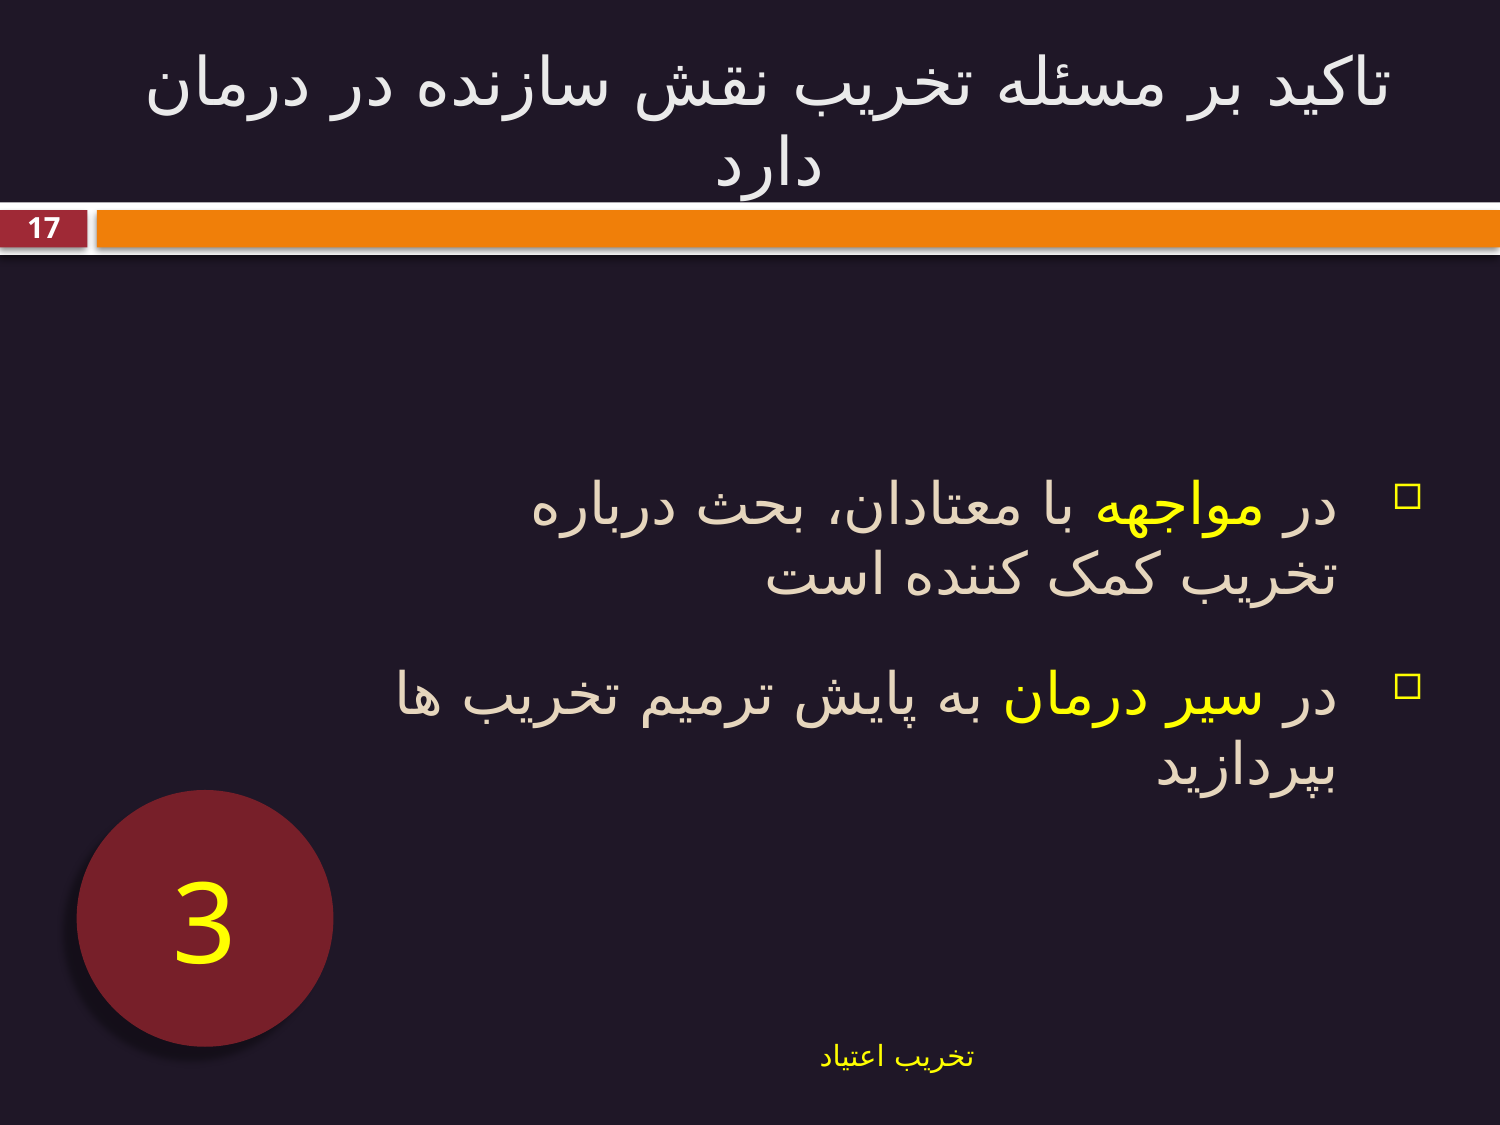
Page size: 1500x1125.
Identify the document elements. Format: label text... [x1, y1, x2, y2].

footer تخریب اعتیاد [99, 1024, 990, 1085]
title تاکید بر مسئله تخریب نقش سازنده در درمان دارد [100, 37, 1438, 200]
list در مواجهه با معتادان، بحث درباره تخریب کمک کننده است در سیر درمان به پایش ترمیم تخریب ها بپردازید [371, 262, 1438, 1000]
text_box 3 [76, 789, 334, 1047]
slide_number 17 [0, 208, 88, 249]
